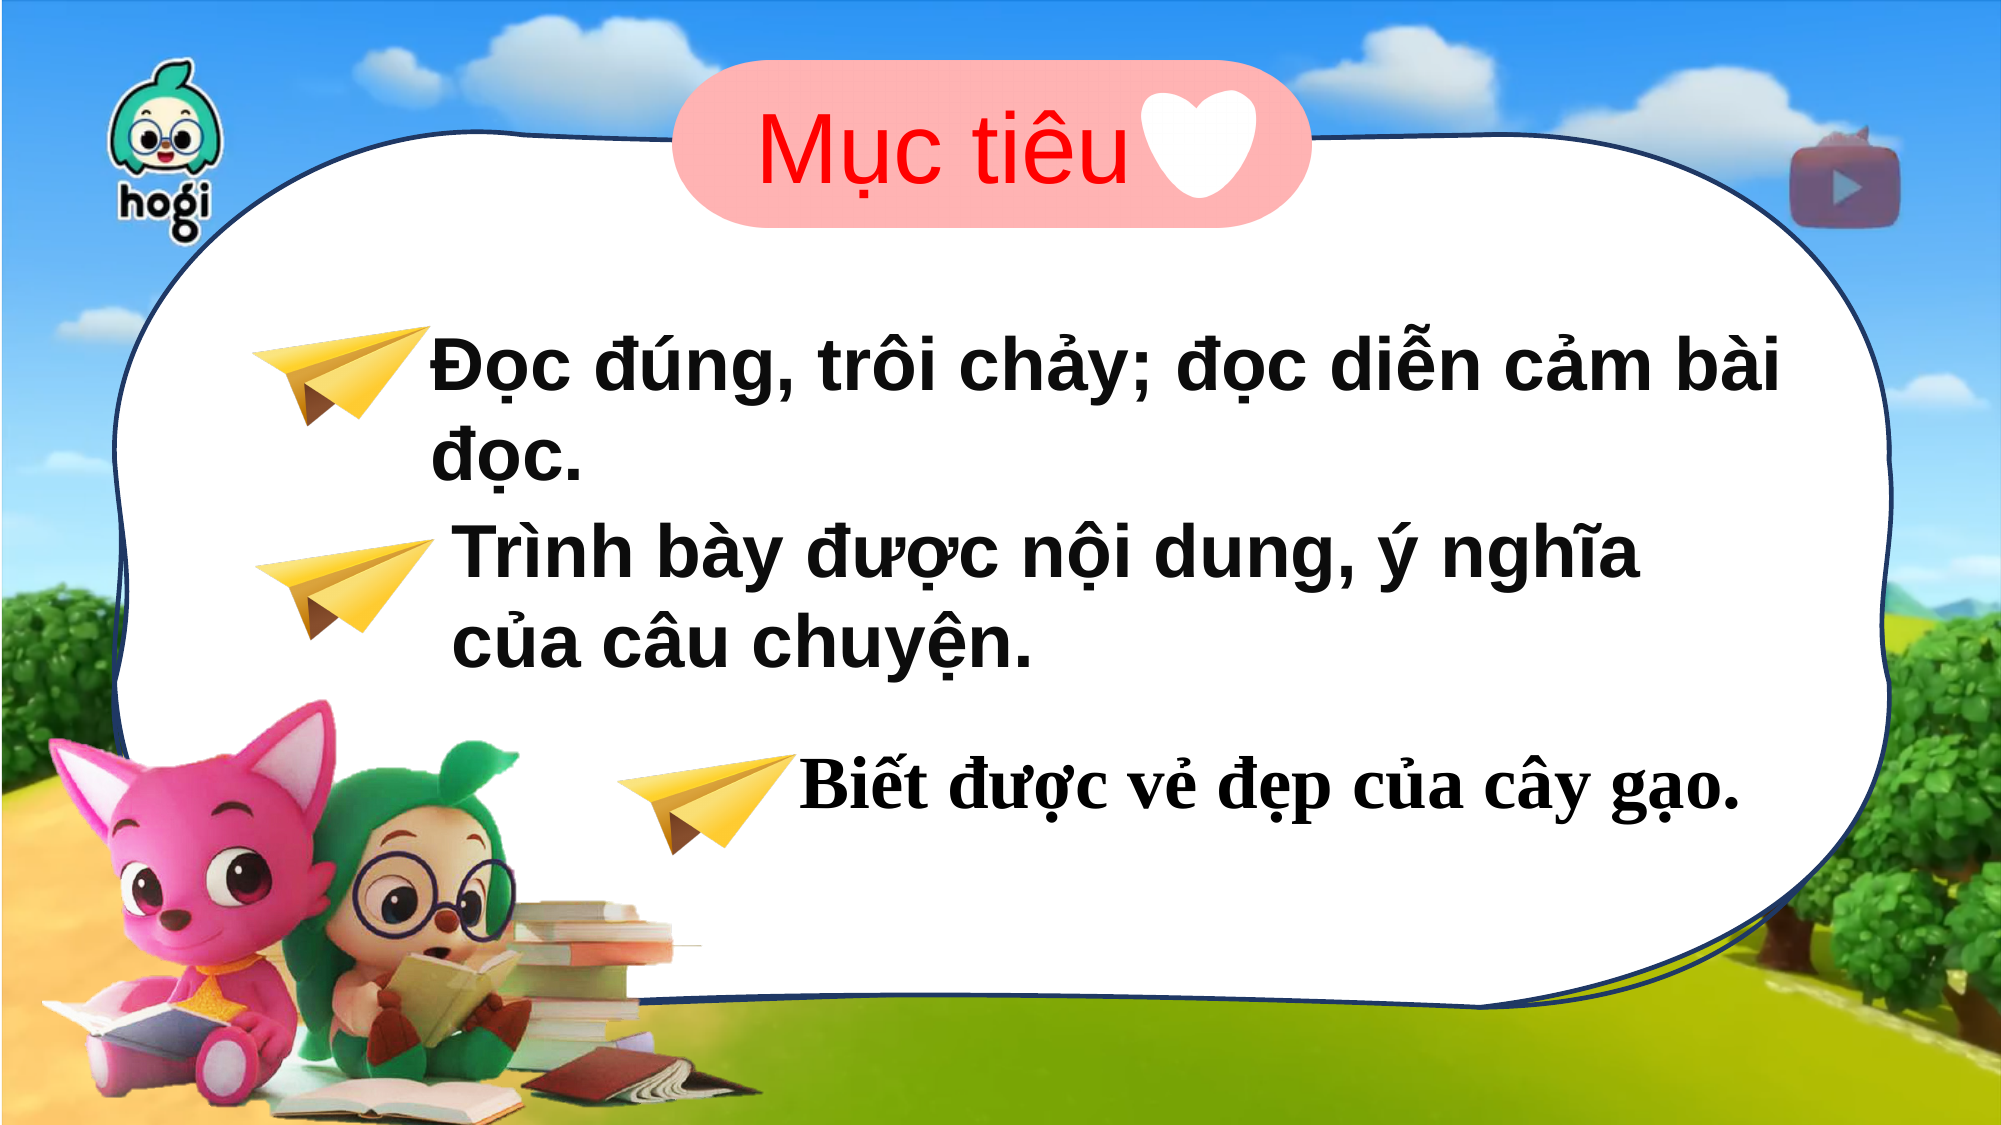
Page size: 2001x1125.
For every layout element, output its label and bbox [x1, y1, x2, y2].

text_box [475, 59, 1412, 229]
picture [0, 0, 2001, 1125]
